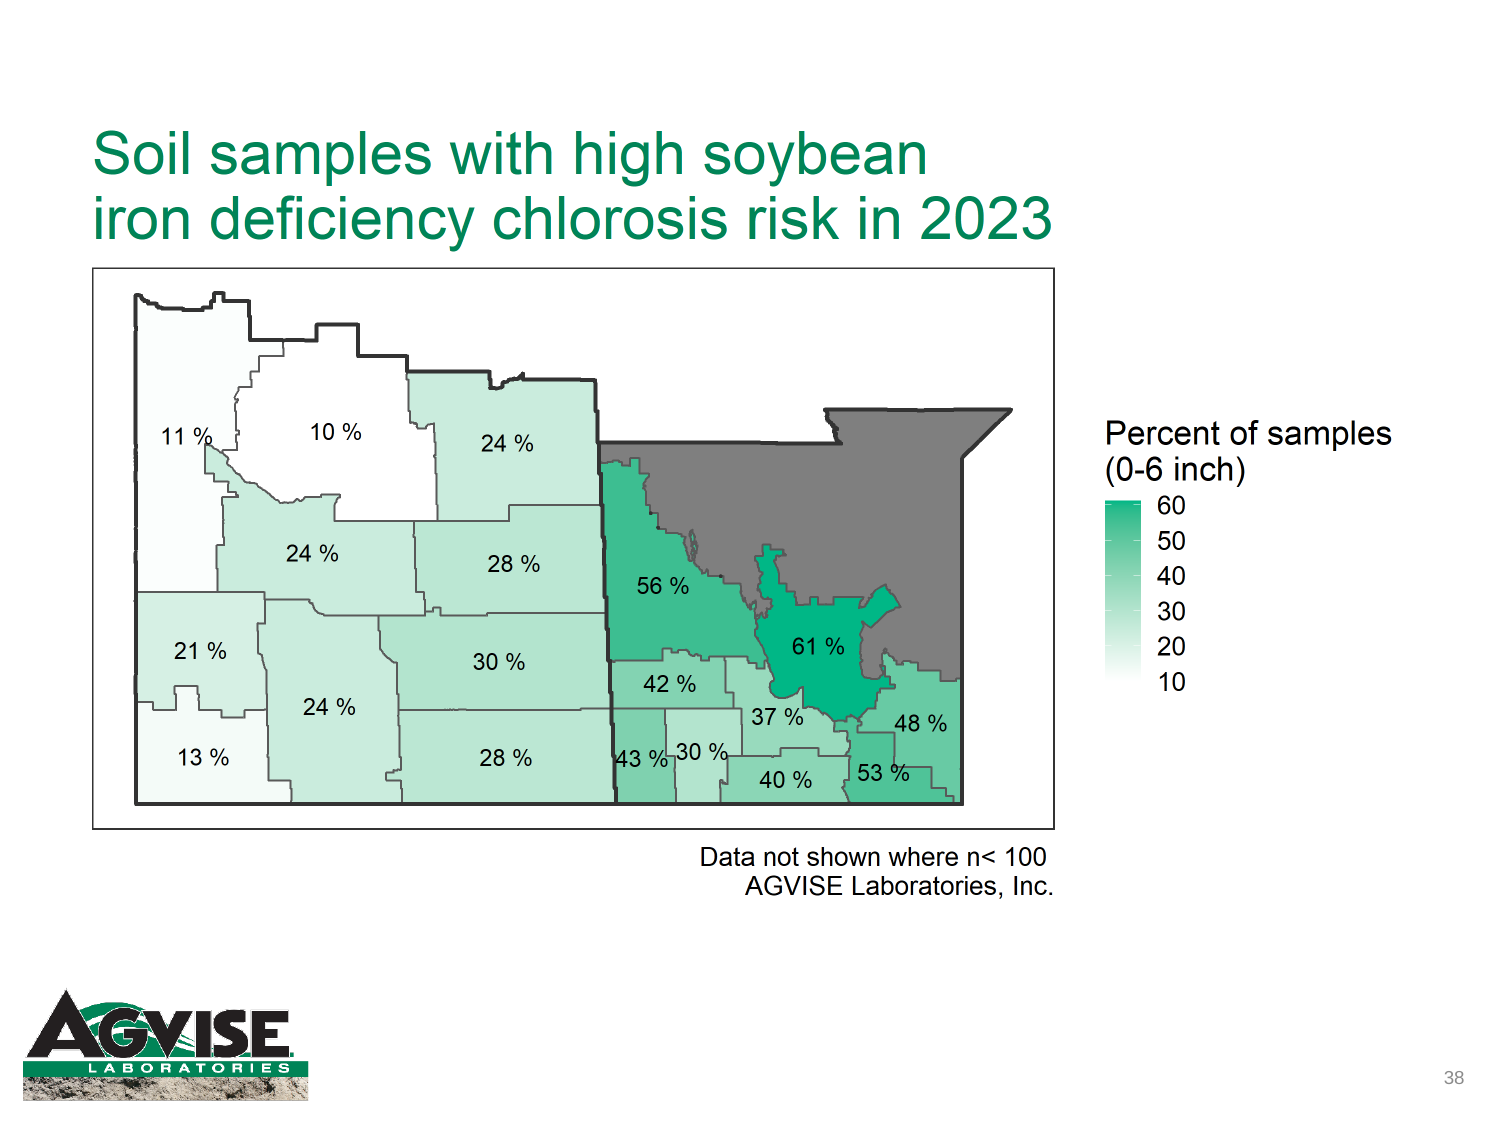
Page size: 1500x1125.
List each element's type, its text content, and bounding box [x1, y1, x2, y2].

picture [0, 42, 1426, 1107]
slide_number 38 [1370, 1046, 1480, 1107]
